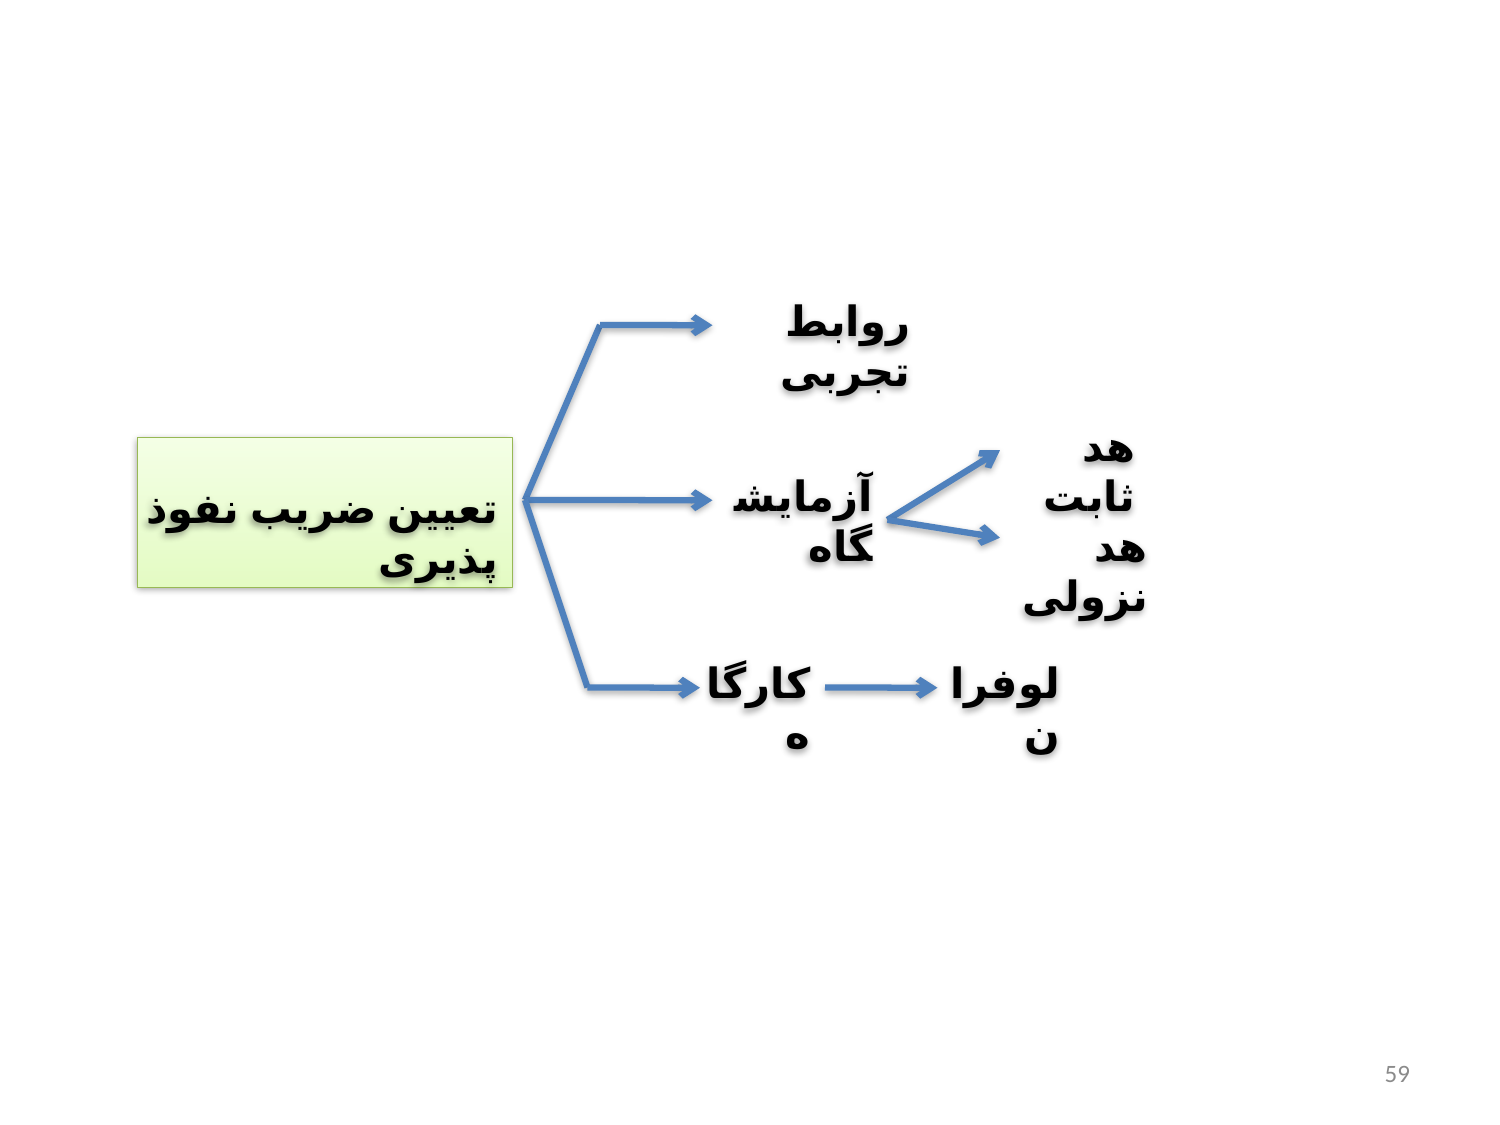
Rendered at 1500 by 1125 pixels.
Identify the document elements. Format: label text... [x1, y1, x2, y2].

text_box هد ثابت [999, 412, 1151, 528]
text_box کارگاه [674, 649, 826, 765]
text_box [474, 374, 651, 451]
text_box هد نزولی [987, 512, 1163, 628]
text_box آزمایشگاه [712, 462, 888, 578]
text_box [887, 449, 1001, 495]
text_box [887, 495, 1001, 538]
text_box تعیین ضریب نفوذ پذیری [49, 474, 513, 590]
text_box [137, 437, 513, 474]
slide_number 59 [1074, 1042, 1425, 1103]
text_box لوفران [924, 649, 1076, 765]
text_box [462, 562, 651, 626]
text_box روابط تجربی [712, 287, 926, 403]
